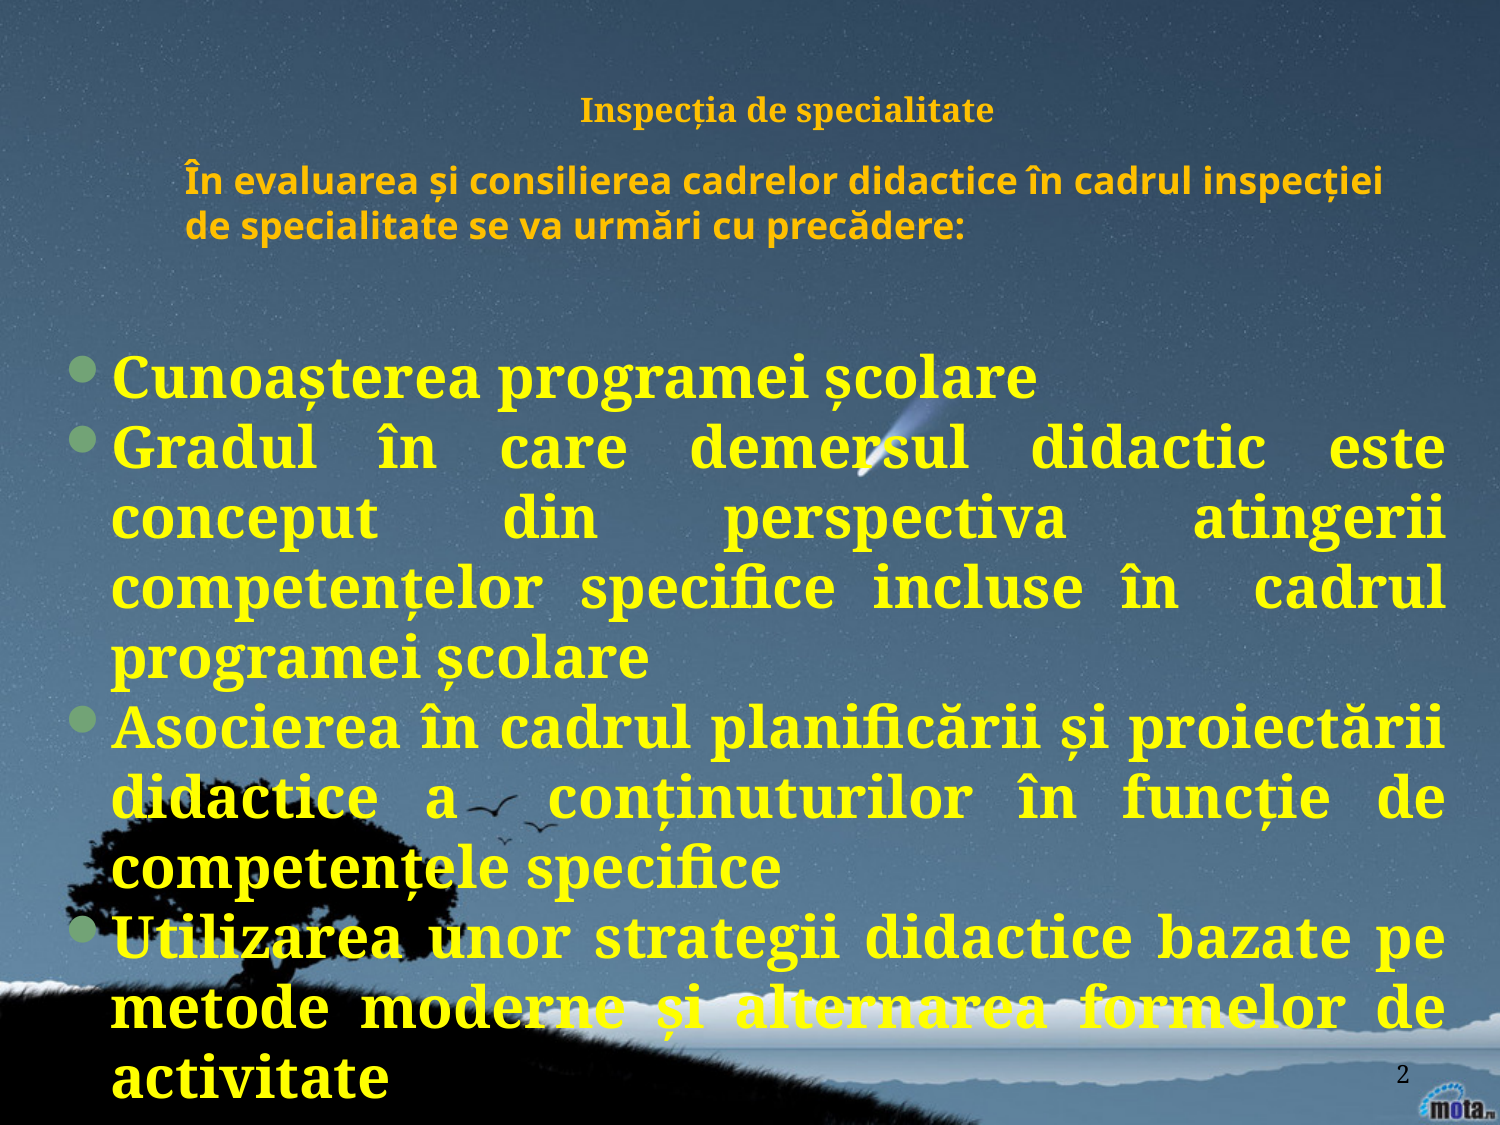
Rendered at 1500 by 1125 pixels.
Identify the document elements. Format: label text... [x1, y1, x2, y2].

picture [0, 0, 1500, 1125]
text_box În evaluarea şi consilierea cadrelor didactice în cadrul inspecţiei de specialitate se va urmări cu precădere: [124, 149, 1400, 255]
list Cunoaşterea programei şcolare Gradul în care demersul didactic este conceput din perspectiva atingerii competenţelor specifice incluse în cadrul programei şcolare Asocierea în cadrul planificării şi proiectării didactice a conţinuturilor în funcţie de competenţele specifice Utilizarea unor strategii didactice bazate pe metode moderne şi alternarea formelor de activitate [49, 262, 1463, 963]
title Inspecţia de specialitate [99, 0, 1475, 200]
text_box 2 [1074, 1024, 1425, 1100]
